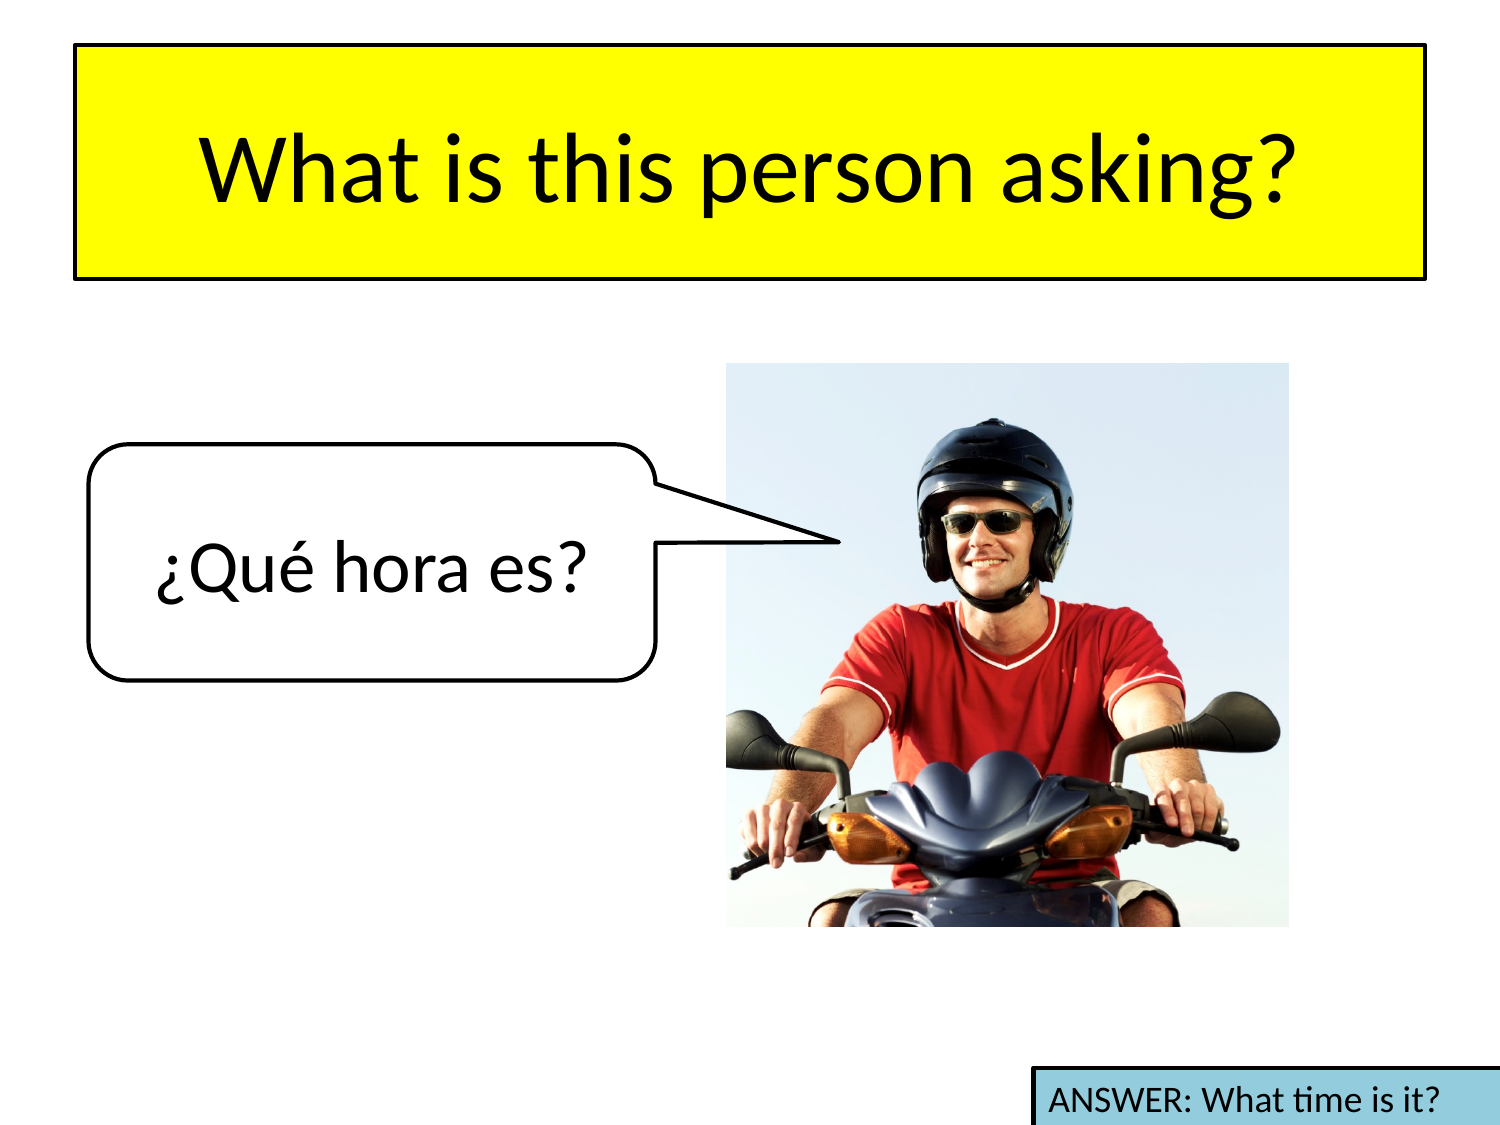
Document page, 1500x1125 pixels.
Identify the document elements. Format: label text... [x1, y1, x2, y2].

title What is this person asking? [73, 43, 1427, 281]
text_box ANSWER: What time is it? [1031, 1066, 1500, 1125]
text_box ¿Qué hora es? [86, 442, 721, 683]
picture [726, 363, 1290, 927]
